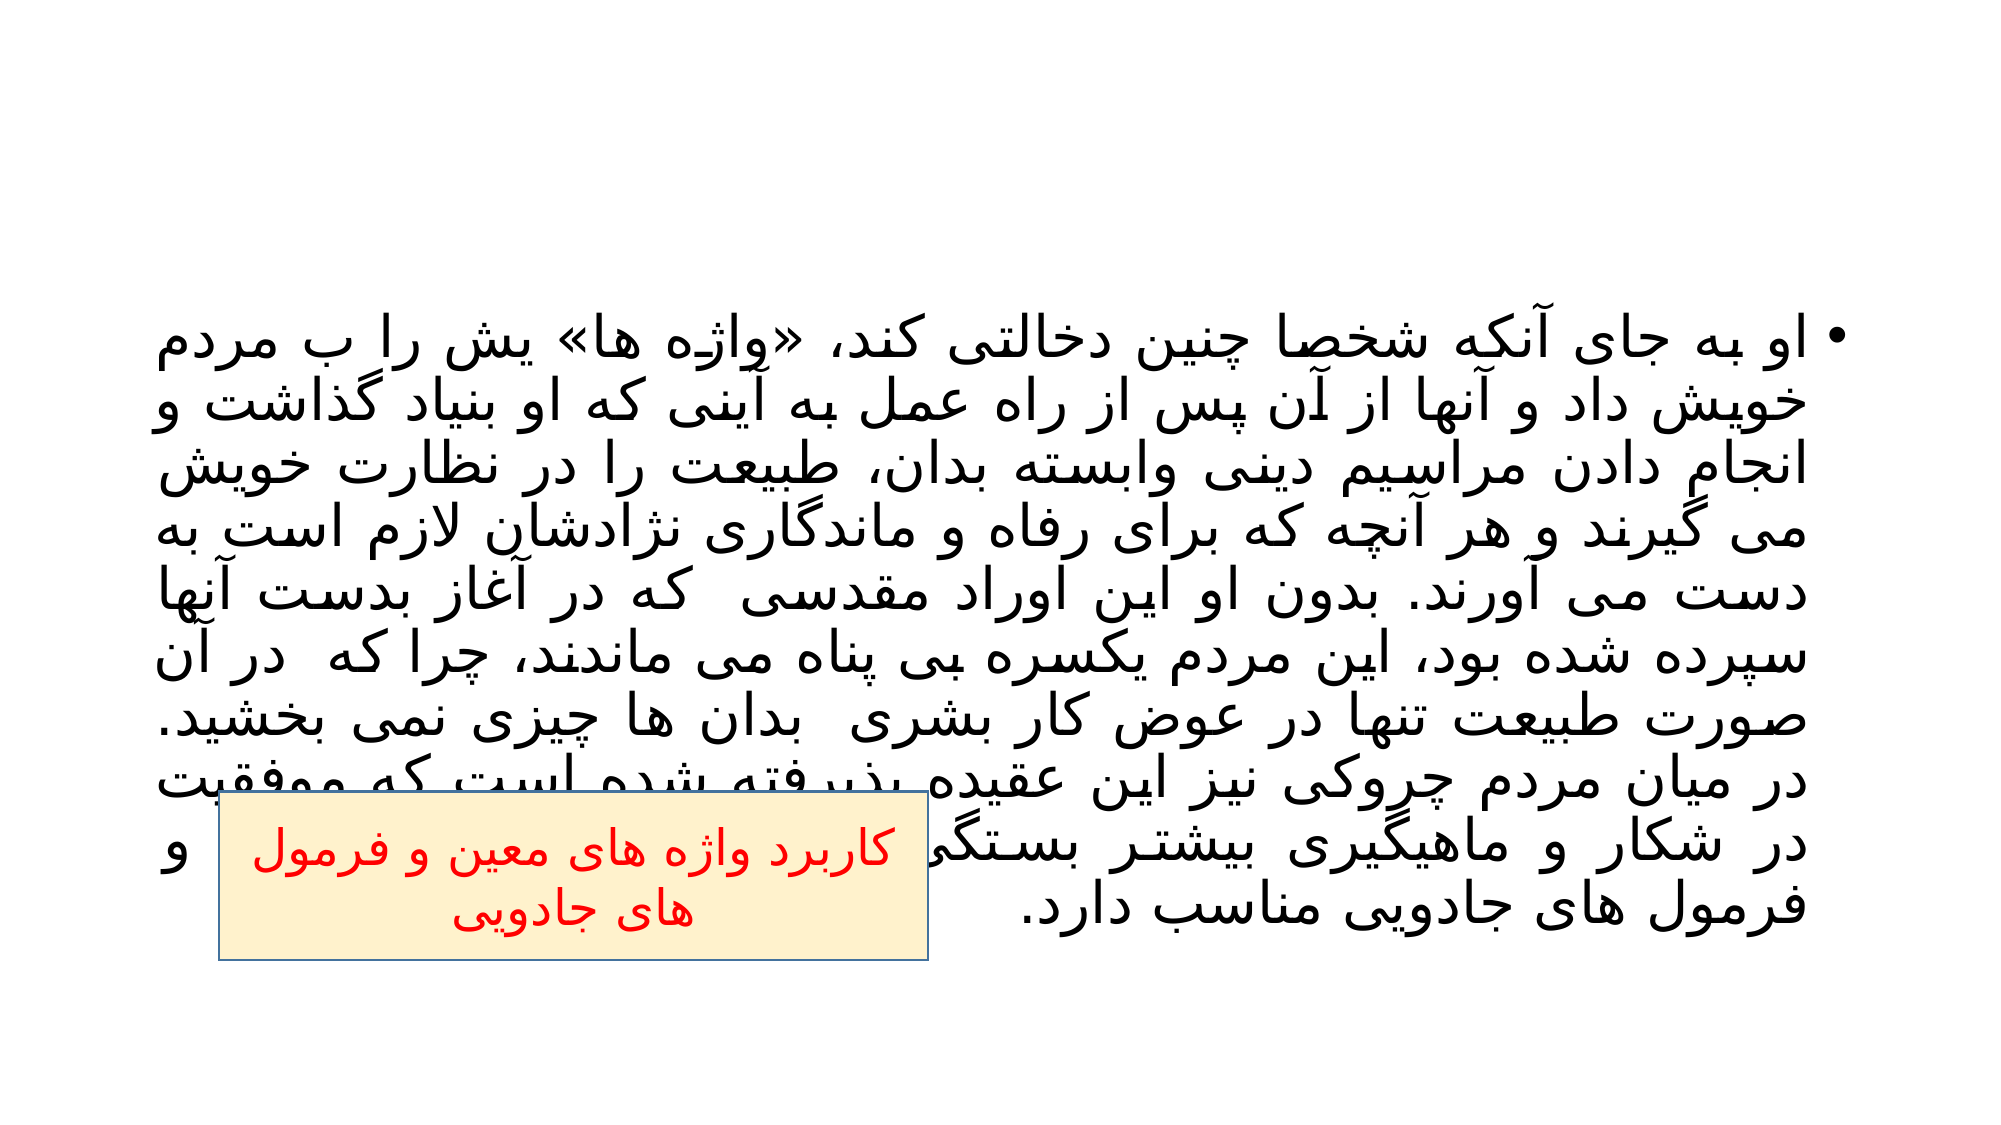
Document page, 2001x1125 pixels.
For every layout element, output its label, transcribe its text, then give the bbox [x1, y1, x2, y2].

text_box کاربرد واژه های معین و فرمول های جادویی [218, 790, 929, 961]
list او به جای آنکه شخصا چنین دخالتی کند، «واژه ها» یش را ب مردم خویش داد و آنها از آن پس از راه عمل به آینی که او بنیاد گذاشت و انجام دادن مراسیم دینی وابسته بدان، طبیعت را در نظارت خویش می گیرند و هر آنچه که برای رفاه و ماندگاری نژادشان لازم است به دست می آورند. بدون او این اوراد مقدسی که در آغاز بدست آنها سپرده شده بود، این مردم یکسره بی پناه می ماندند، چرا که در آن صورت طبیعت تنها در عوض کار بشری بدان ها چیزی نمی بخشید. در میان مردم چروکی نیز این عقیده پذیرفته شده است که موفقیت در شکار و ماهیگیری بیشتر بستگی به کاربرد واژه های معین و فرمول های جادویی مناسب دارد. [137, 299, 1863, 1014]
